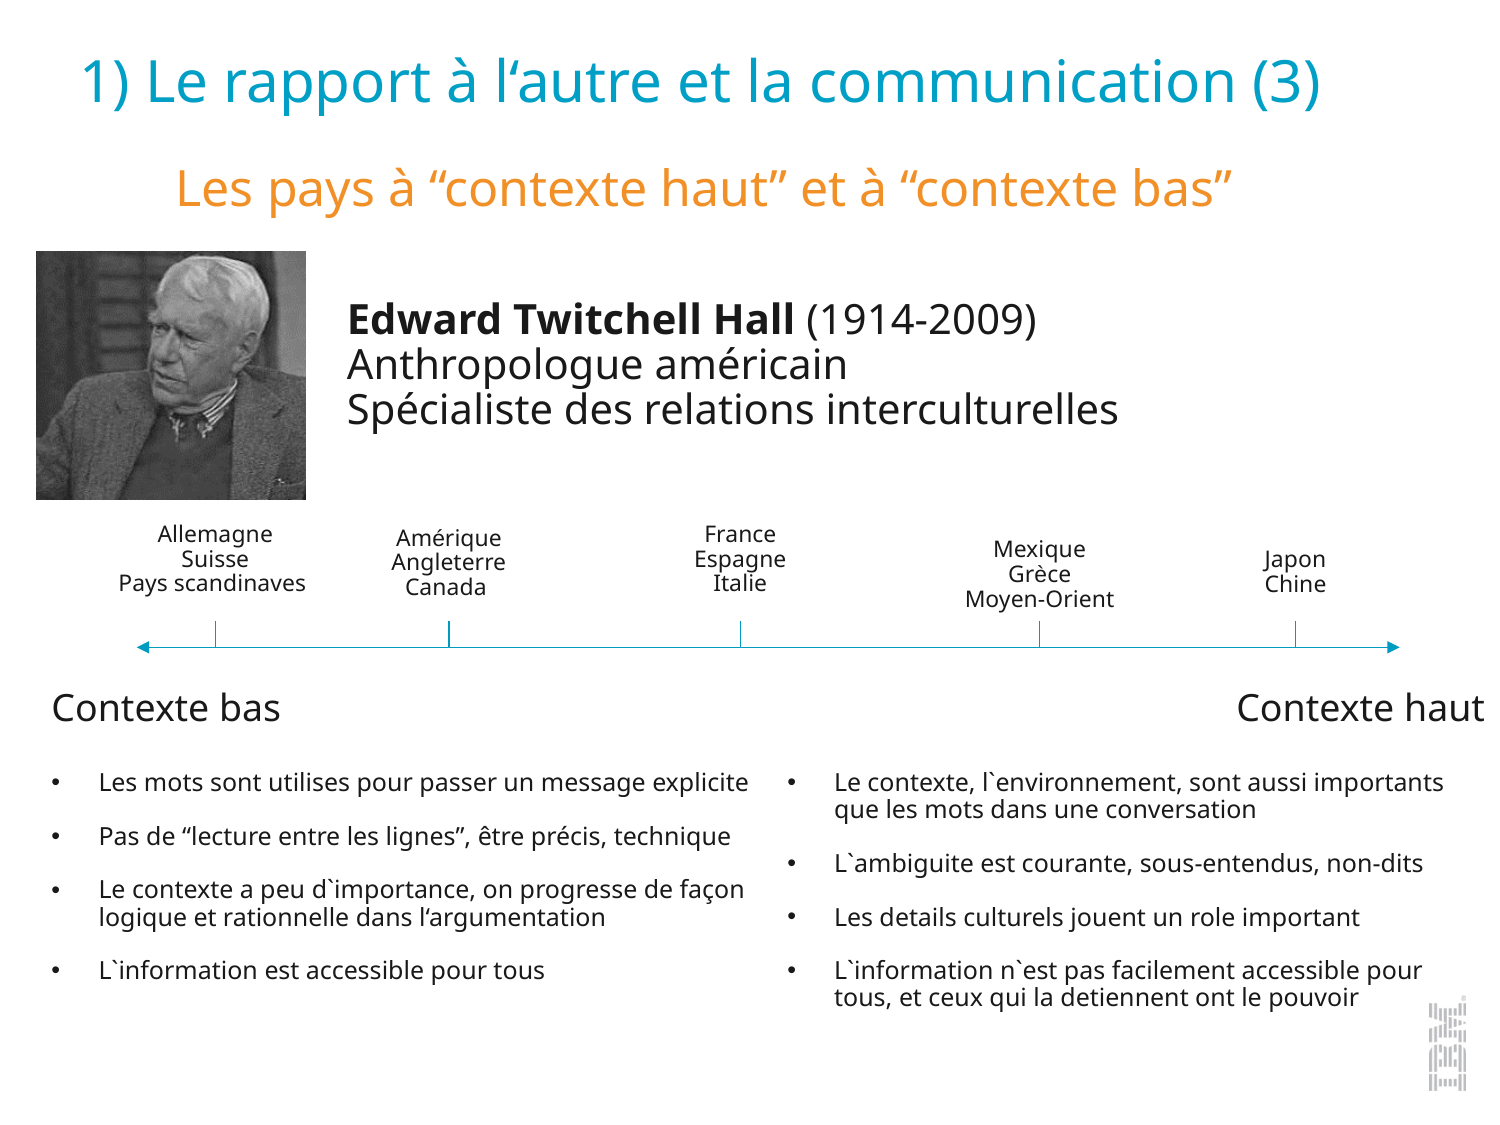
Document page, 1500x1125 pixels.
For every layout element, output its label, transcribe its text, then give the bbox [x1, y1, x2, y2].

text_box Les pays à “contexte haut” et à “contexte bas” [160, 155, 1500, 225]
text_box Japon Chine [1218, 540, 1373, 605]
text_box Mexique Grèce Moyen-Orient [940, 530, 1139, 620]
text_box Amérique Angleterre Canada [349, 518, 549, 608]
text_box France Espagne Italie [674, 515, 807, 605]
text_box Edward Twitchell Hall (1914-2009) Anthropologue américain Spécialiste des relations interculturelles [332, 291, 1241, 442]
picture [36, 251, 306, 501]
text_box Contexte haut Le contexte, l`environnement, sont aussi importants que les mots dans une conversation L`ambiguite est courante, sous-entendus, non-dits Les details culturels jouent un role important L`information n`est pas facilement accessible pour tous, et ceux qui la detiennent ont le pouvoir [772, 681, 1500, 1020]
text_box Contexte bas Les mots sont utilises pour passer un message explicite Pas de “lecture entre les lignes”, être précis, technique Le contexte a peu d`importance, on progresse de façon logique et rationnelle dans l‘argumentation L`information est accessible pour tous [36, 681, 772, 993]
text_box 1) Le rapport à l‘autre et la communication (3) [64, 44, 1476, 186]
picture [1429, 1020, 1466, 1091]
text_box Allemagne Suisse Pays scandinaves [98, 515, 333, 605]
